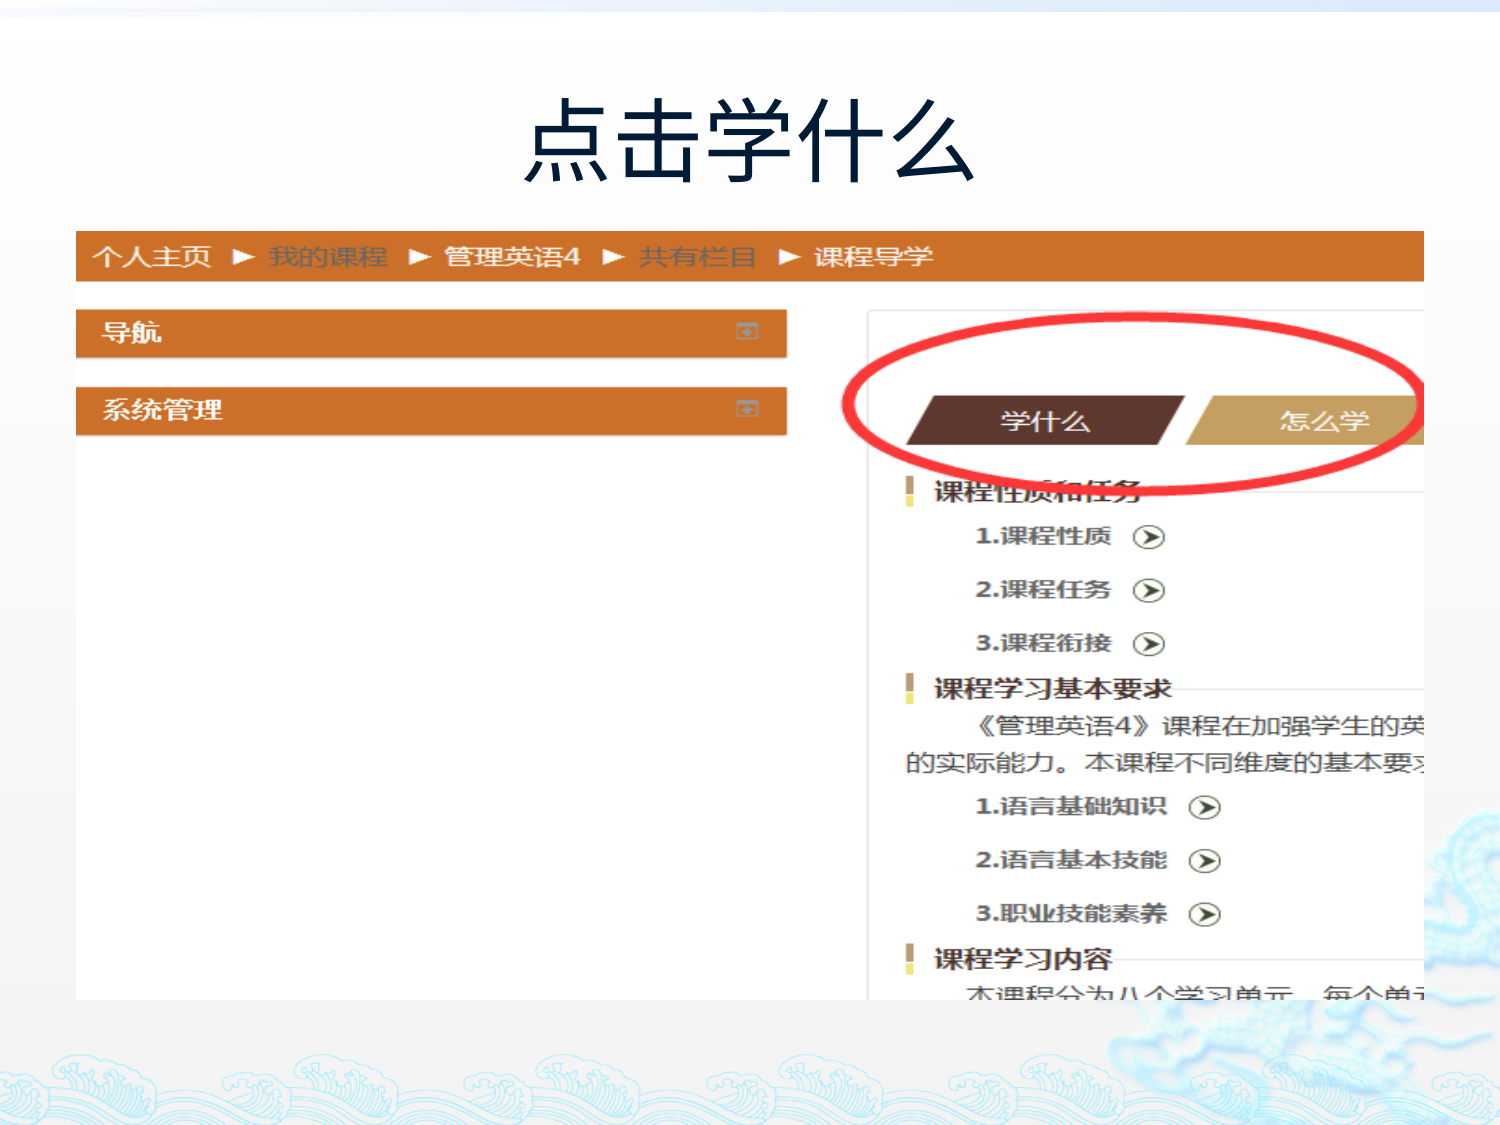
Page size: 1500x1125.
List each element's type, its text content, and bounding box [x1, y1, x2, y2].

title 点击学什么 [75, 45, 1425, 233]
picture [76, 231, 1424, 1000]
